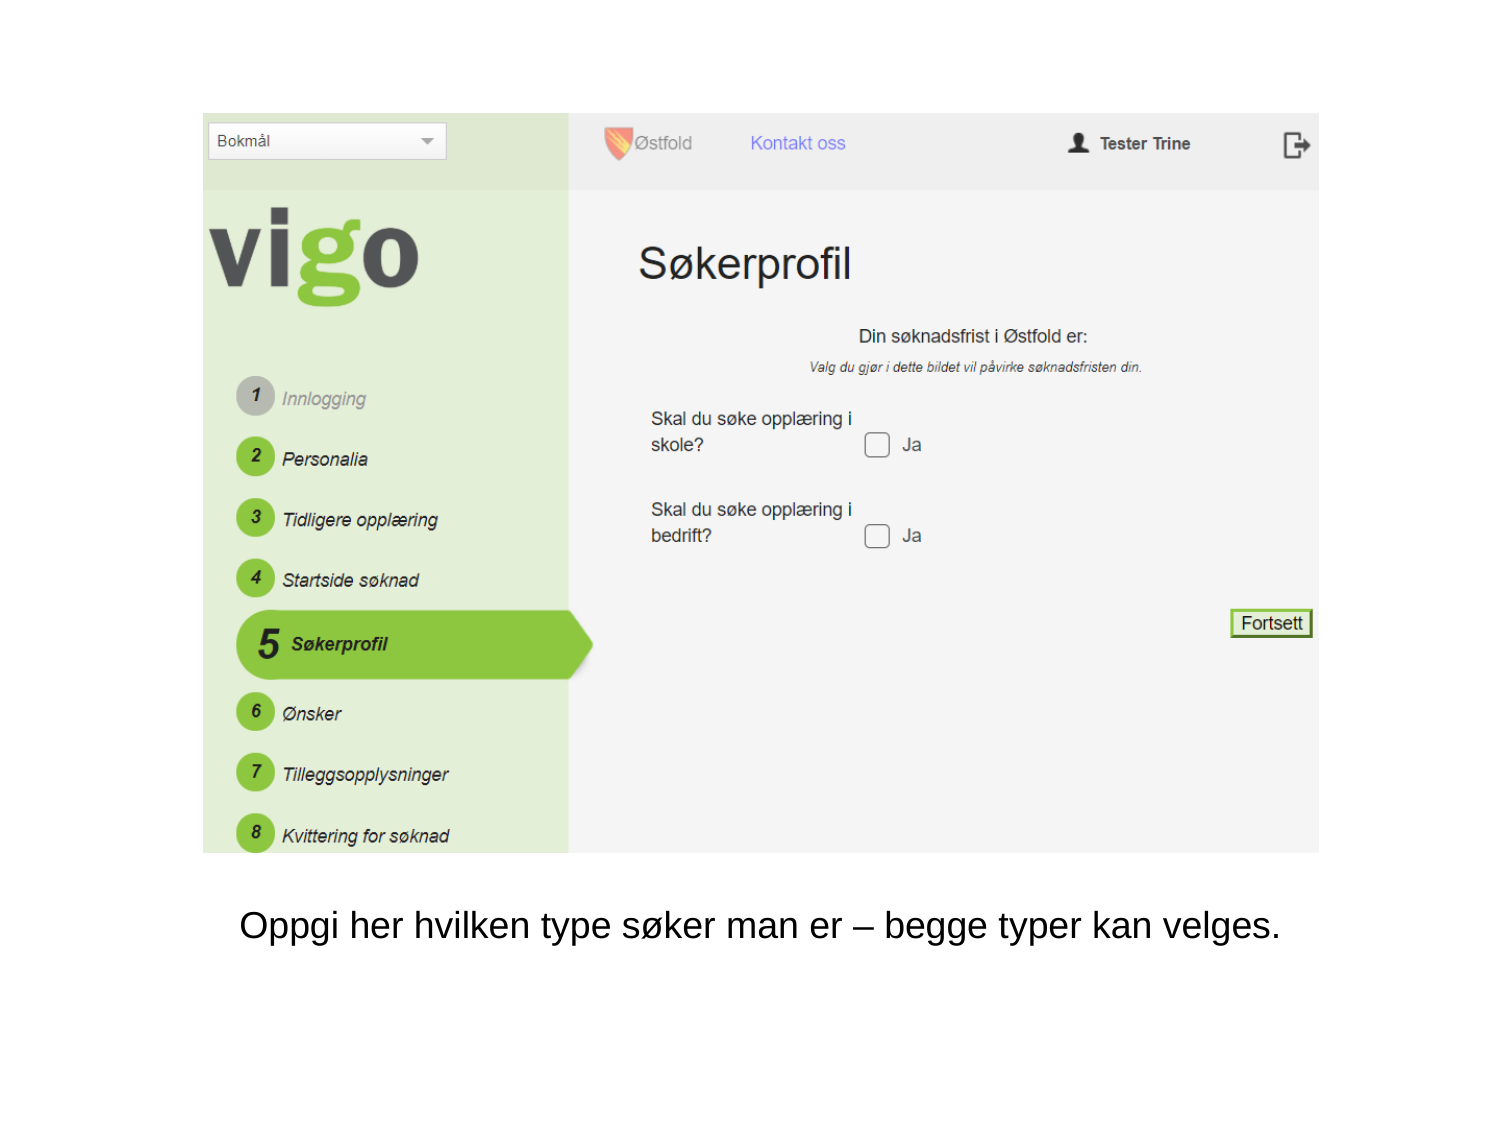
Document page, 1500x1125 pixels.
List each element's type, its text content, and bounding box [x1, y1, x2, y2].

picture [202, 113, 1319, 853]
text_box Oppgi her hvilken type søker man er – begge typer kan velges. [224, 893, 1297, 953]
